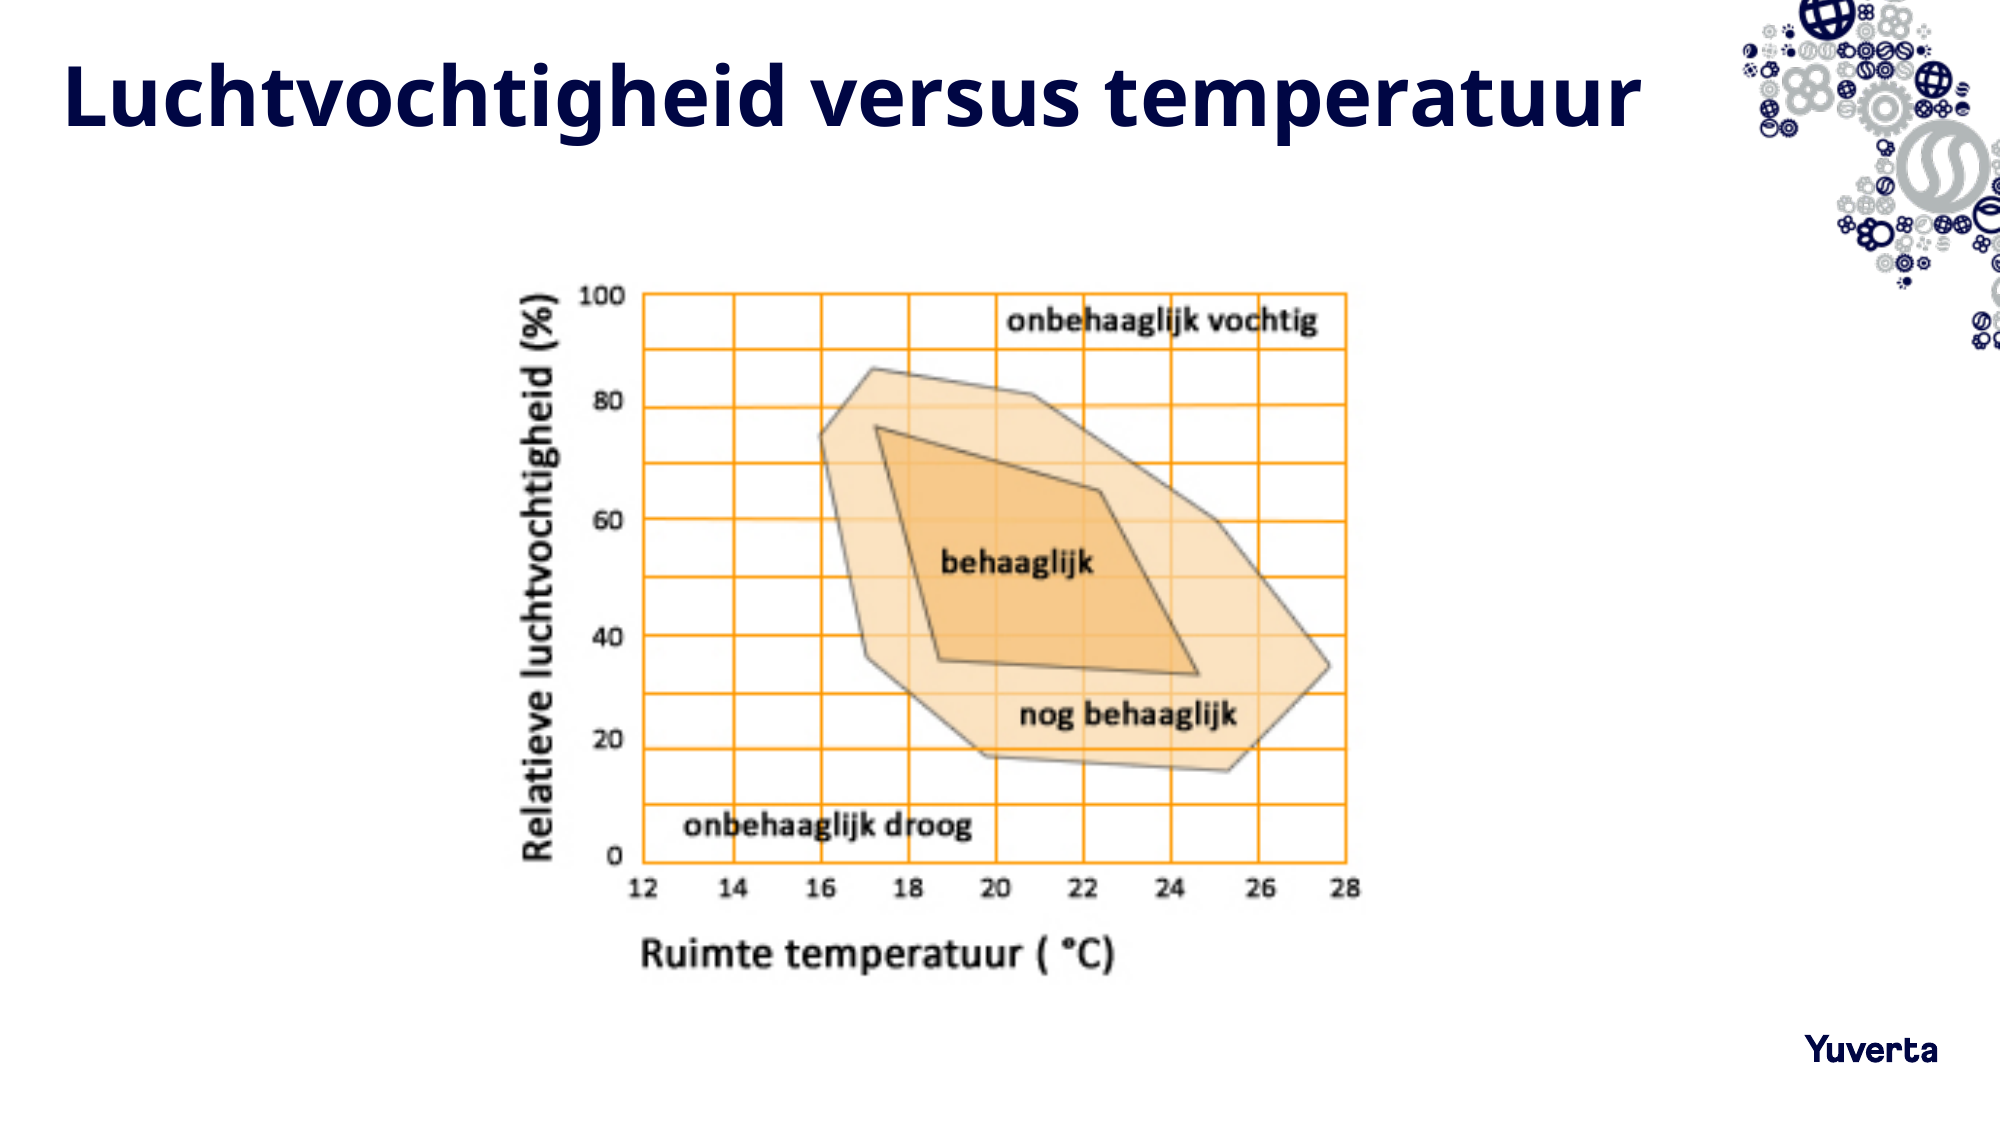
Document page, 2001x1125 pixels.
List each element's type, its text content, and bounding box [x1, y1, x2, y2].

title Luchtvochtigheid versus temperatuur [60, 48, 1720, 239]
picture [0, 0, 2000, 1125]
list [480, 239, 1430, 1020]
